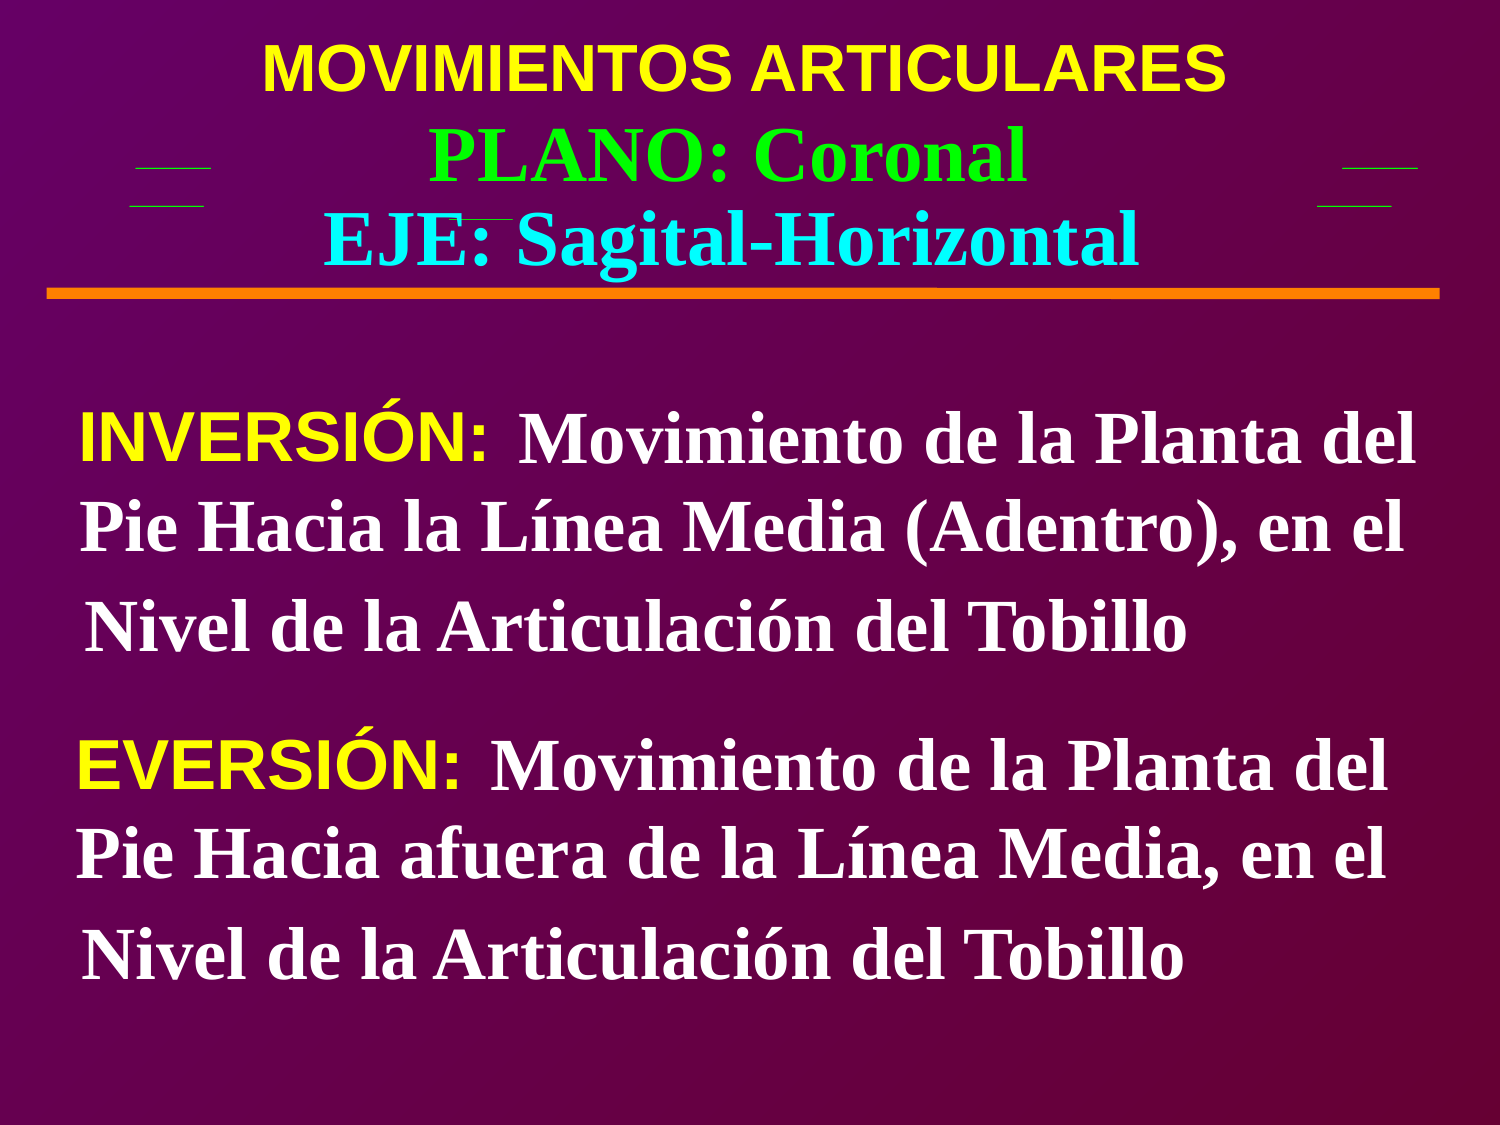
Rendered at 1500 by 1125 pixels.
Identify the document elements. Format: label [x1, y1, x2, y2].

text_box [81, 904, 1188, 995]
text_box [78, 336, 1426, 674]
text_box [75, 711, 1408, 1001]
text_box [84, 576, 1191, 667]
text_box [261, 24, 1229, 282]
